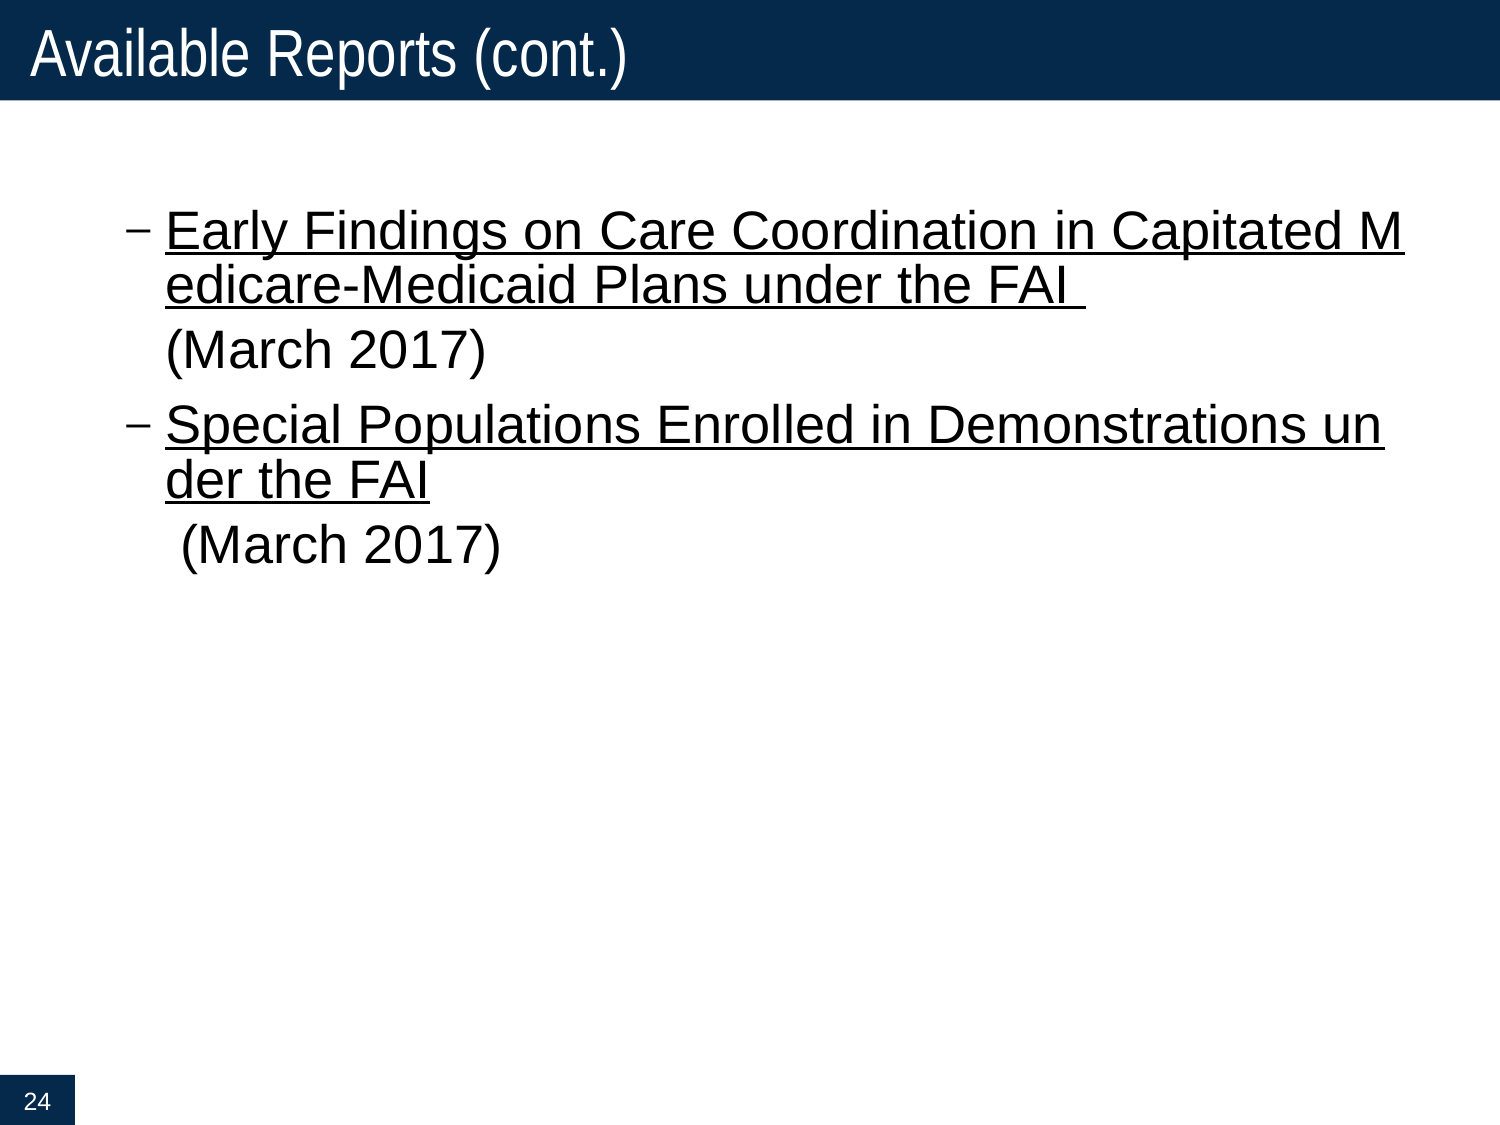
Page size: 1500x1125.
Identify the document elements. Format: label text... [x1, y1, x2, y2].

title Available Reports (cont.) [0, 0, 1500, 101]
slide_number 24 [0, 1074, 75, 1125]
list Early Findings on Care Coordination in Capitated Medicare-Medicaid Plans under the FAI (March 2017) Special Populations Enrolled in Demonstrations under the FAI (March 2017) [74, 187, 1426, 1006]
